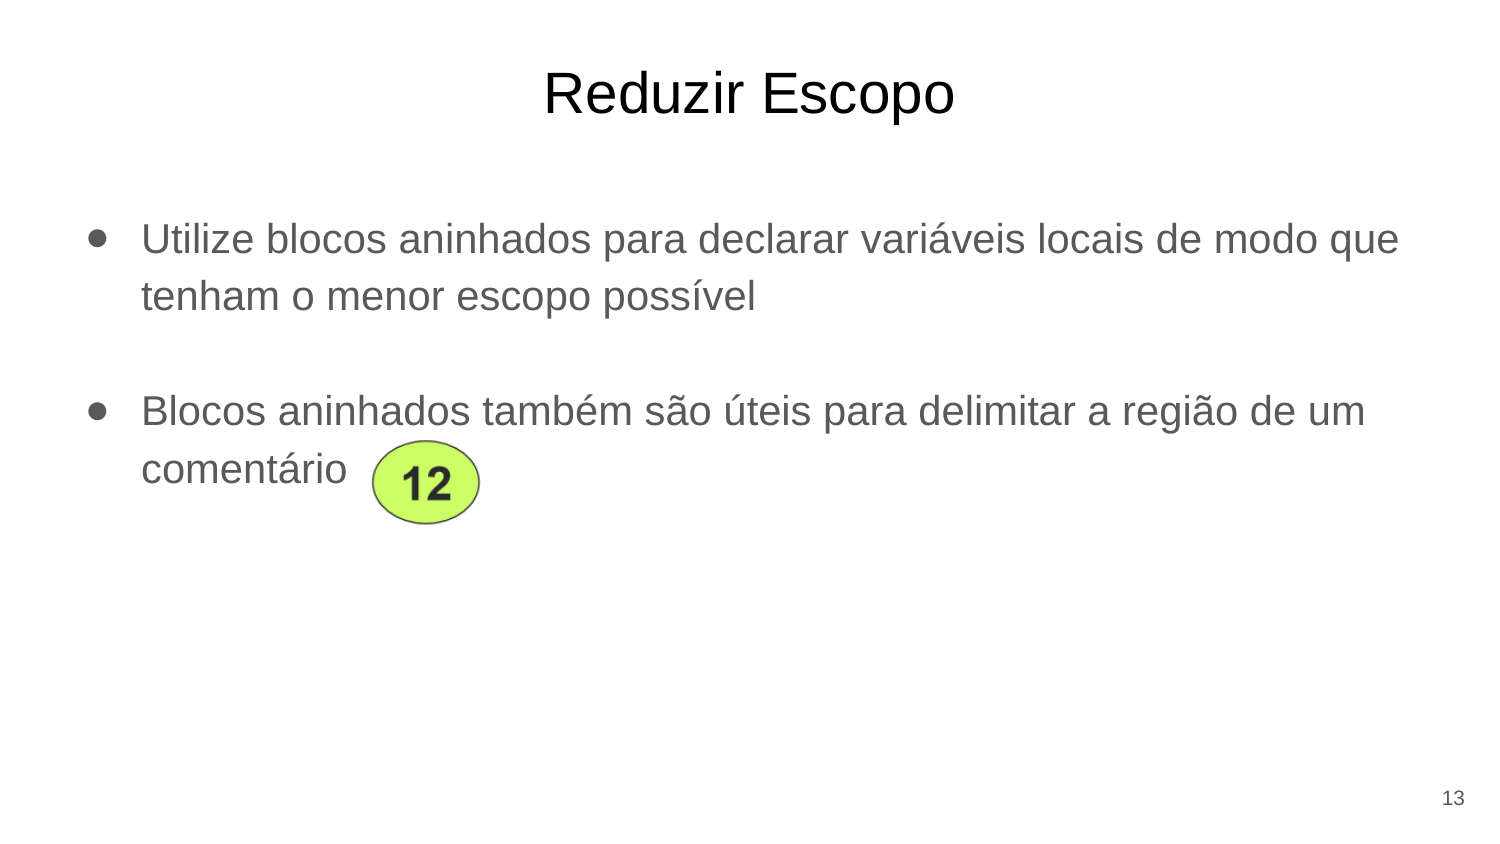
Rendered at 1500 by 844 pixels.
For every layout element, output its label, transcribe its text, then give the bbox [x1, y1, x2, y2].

title Reduzir Escopo [51, 40, 1449, 135]
slide_number 13 [1389, 764, 1480, 830]
list Utilize blocos aninhados para declarar variáveis locais de modo que tenham o menor escopo possível Blocos aninhados também são úteis para delimitar a região de um comentário [51, 189, 1449, 750]
picture [368, 436, 485, 530]
